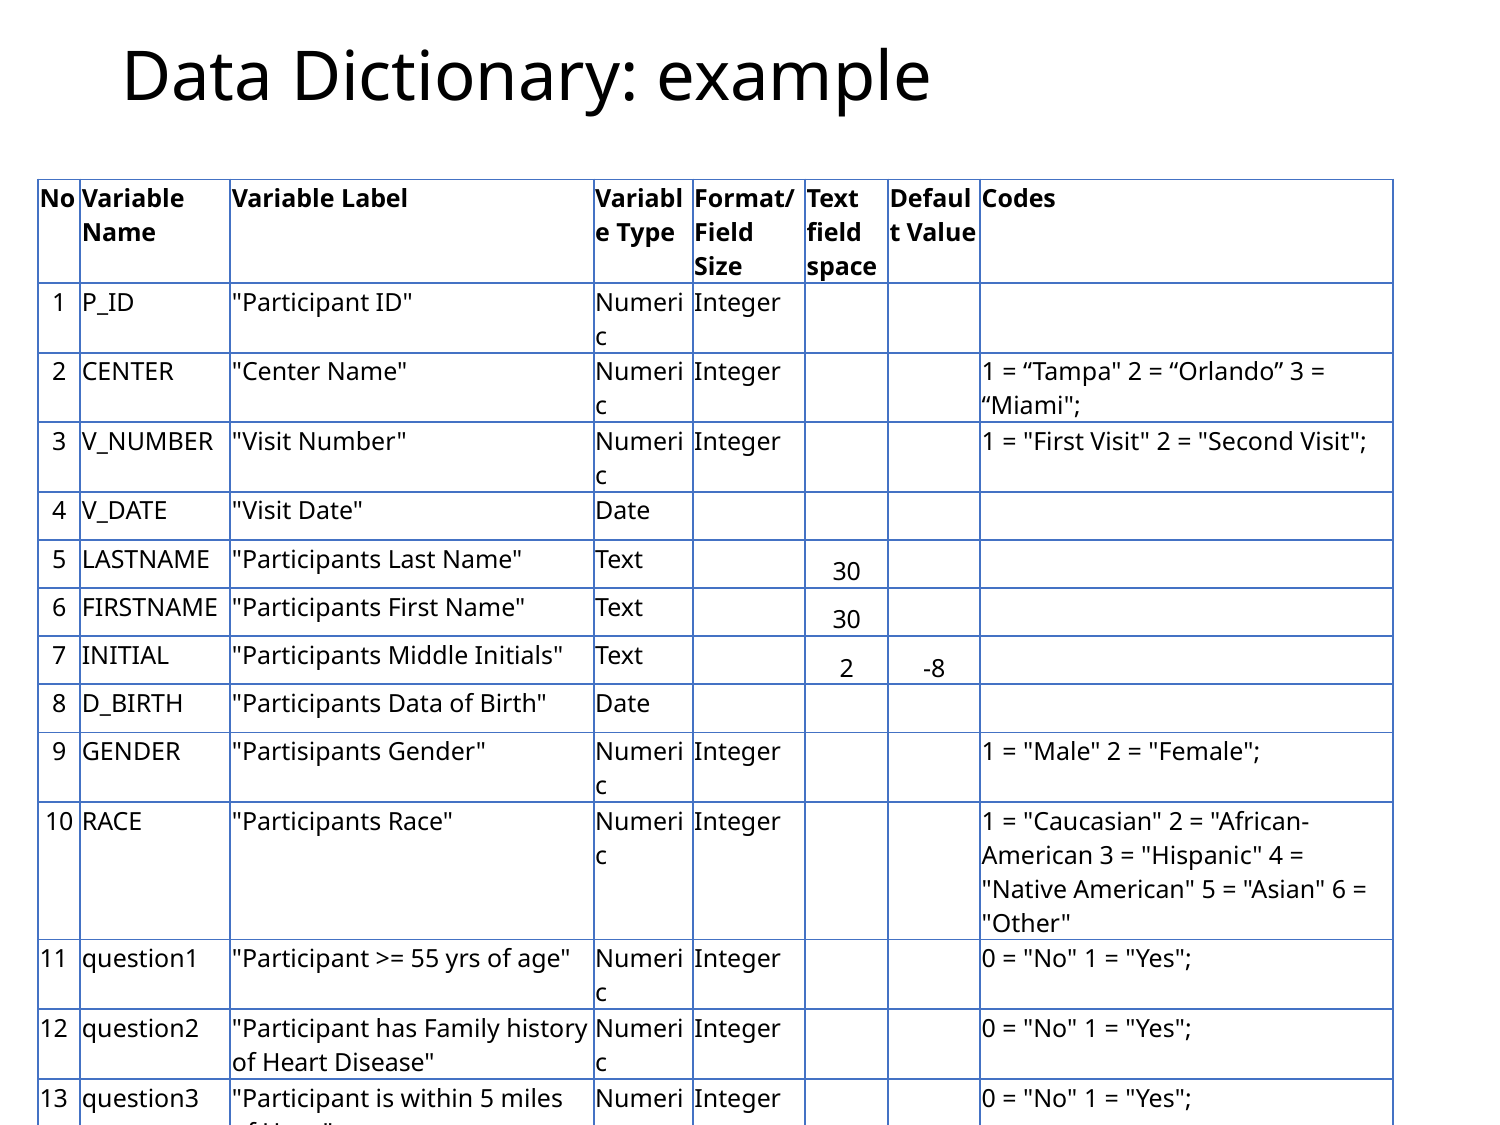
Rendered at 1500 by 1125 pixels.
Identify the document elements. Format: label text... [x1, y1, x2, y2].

table_cell [806, 803, 887, 939]
table_header Text field space [806, 180, 887, 282]
table_cell Date [595, 493, 692, 539]
table_cell "Visit Date" [231, 493, 593, 539]
table_cell Numeric [595, 940, 692, 1008]
table_cell [889, 354, 979, 421]
table_cell 9 [39, 733, 79, 801]
table_cell [806, 423, 887, 491]
table_cell 3 [39, 423, 79, 491]
table_cell [889, 940, 979, 1008]
table_cell [806, 685, 887, 732]
table_cell [889, 1080, 979, 1125]
table_cell GENDER [81, 733, 229, 801]
table_header Default Value [889, 180, 979, 282]
table_cell Integer [694, 423, 804, 491]
table_cell Text [595, 589, 692, 635]
table_cell 0 = "No" 1 = "Yes"; [981, 1080, 1392, 1125]
title Data Dictionary: example [106, 33, 1482, 147]
table_cell 0 = "No" 1 = "Yes"; [981, 1010, 1392, 1078]
table_cell [981, 685, 1392, 732]
table_cell [806, 733, 887, 801]
table_cell [889, 589, 979, 635]
table_cell P_ID [81, 284, 229, 352]
table_cell [981, 284, 1392, 352]
table_cell Numeric [595, 284, 692, 352]
table_cell INITIAL [81, 637, 229, 683]
table_cell 2 [39, 354, 79, 421]
table_cell 1 = “Tampa" 2 = “Orlando” 3 = “Miami"; [981, 354, 1392, 421]
table_cell RACE [81, 803, 229, 939]
table_cell 7 [39, 637, 79, 683]
table_cell 30 [806, 541, 887, 587]
table_cell [889, 284, 979, 352]
table_cell [806, 1080, 887, 1125]
table_cell Numeric [595, 733, 692, 801]
table_cell [889, 685, 979, 732]
table_cell 1 = "Caucasian" 2 = "African-American 3 = "Hispanic" 4 = "Native American" 5 = "Asian" 6 = "Other" [981, 803, 1392, 939]
table_cell "Participant is within 5 miles of Hosp" [231, 1080, 593, 1125]
table_cell question2 [81, 1010, 229, 1078]
table_header Format/ Field Size [694, 180, 804, 282]
table_cell question1 [81, 940, 229, 1008]
table_cell [889, 803, 979, 939]
table_cell "Participant has Family history of Heart Disease" [231, 1010, 593, 1078]
table_cell [694, 541, 804, 587]
table_cell [981, 589, 1392, 635]
table_cell Integer [694, 803, 804, 939]
table_header Codes [981, 180, 1392, 282]
table_cell 1 [39, 284, 79, 352]
table_cell Text [595, 637, 692, 683]
table_cell Numeric [595, 423, 692, 491]
table_cell question3 [81, 1080, 229, 1125]
table_cell 1 = "First Visit" 2 = "Second Visit"; [981, 423, 1392, 491]
table_cell [981, 493, 1392, 539]
table_cell [694, 637, 804, 683]
table_cell [806, 284, 887, 352]
table_cell 5 [39, 541, 79, 587]
table_cell 1 = "Male" 2 = "Female"; [981, 733, 1392, 801]
table_cell Numeric [595, 1080, 692, 1125]
table_cell FIRSTNAME [81, 589, 229, 635]
table_cell "Partisipants Gender" [231, 733, 593, 801]
table_cell CENTER [81, 354, 229, 421]
table_header Variable Type [595, 180, 692, 282]
table_cell 6 [39, 589, 79, 635]
table_cell V_DATE [81, 493, 229, 539]
table_cell 11 [39, 940, 79, 1008]
table_cell V_NUMBER [81, 423, 229, 491]
table_cell "Participants First Name" [231, 589, 593, 635]
table_cell [806, 354, 887, 421]
table_cell 30 [806, 589, 887, 635]
table_cell 10 [39, 803, 79, 939]
table_header Variable Label [231, 180, 593, 282]
table_cell "Participant >= 55 yrs of age" [231, 940, 593, 1008]
table_cell [694, 493, 804, 539]
table_cell [889, 541, 979, 587]
table_cell [806, 1010, 887, 1078]
table_cell [889, 423, 979, 491]
table_cell 12 [39, 1010, 79, 1078]
table_cell Numeric [595, 803, 692, 939]
table_cell 13 [39, 1080, 79, 1125]
table_cell LASTNAME [81, 541, 229, 587]
table_cell 4 [39, 493, 79, 539]
table_cell Numeric [595, 1010, 692, 1078]
table_cell [694, 589, 804, 635]
table_cell [889, 493, 979, 539]
table_cell Integer [694, 354, 804, 421]
table_cell 2 [806, 637, 887, 683]
table_cell Integer [694, 1080, 804, 1125]
table_cell Integer [694, 1010, 804, 1078]
table_header Variable Name [81, 180, 229, 282]
table_header No [39, 180, 79, 282]
table_cell Integer [694, 940, 804, 1008]
table_cell -8 [889, 637, 979, 683]
table_cell Integer [694, 733, 804, 801]
table_cell [694, 685, 804, 732]
table_cell "Participants Data of Birth" [231, 685, 593, 732]
table_cell "Center Name" [231, 354, 593, 421]
table_cell [806, 940, 887, 1008]
table_cell "Participants Last Name" [231, 541, 593, 587]
table_cell D_BIRTH [81, 685, 229, 732]
table_cell [889, 733, 979, 801]
table_cell 8 [39, 685, 79, 732]
table_cell [981, 541, 1392, 587]
table_cell [981, 637, 1392, 683]
table_cell "Participants Race" [231, 803, 593, 939]
table_cell Date [595, 685, 692, 732]
table_cell "Visit Number" [231, 423, 593, 491]
table_cell Text [595, 541, 692, 587]
table_cell 0 = "No" 1 = "Yes"; [981, 940, 1392, 1008]
table_cell "Participants Middle Initials" [231, 637, 593, 683]
table_cell Integer [694, 284, 804, 352]
table_cell "Participant ID" [231, 284, 593, 352]
table_cell [806, 493, 887, 539]
table_cell [889, 1010, 979, 1078]
table_cell Numeric [595, 354, 692, 421]
